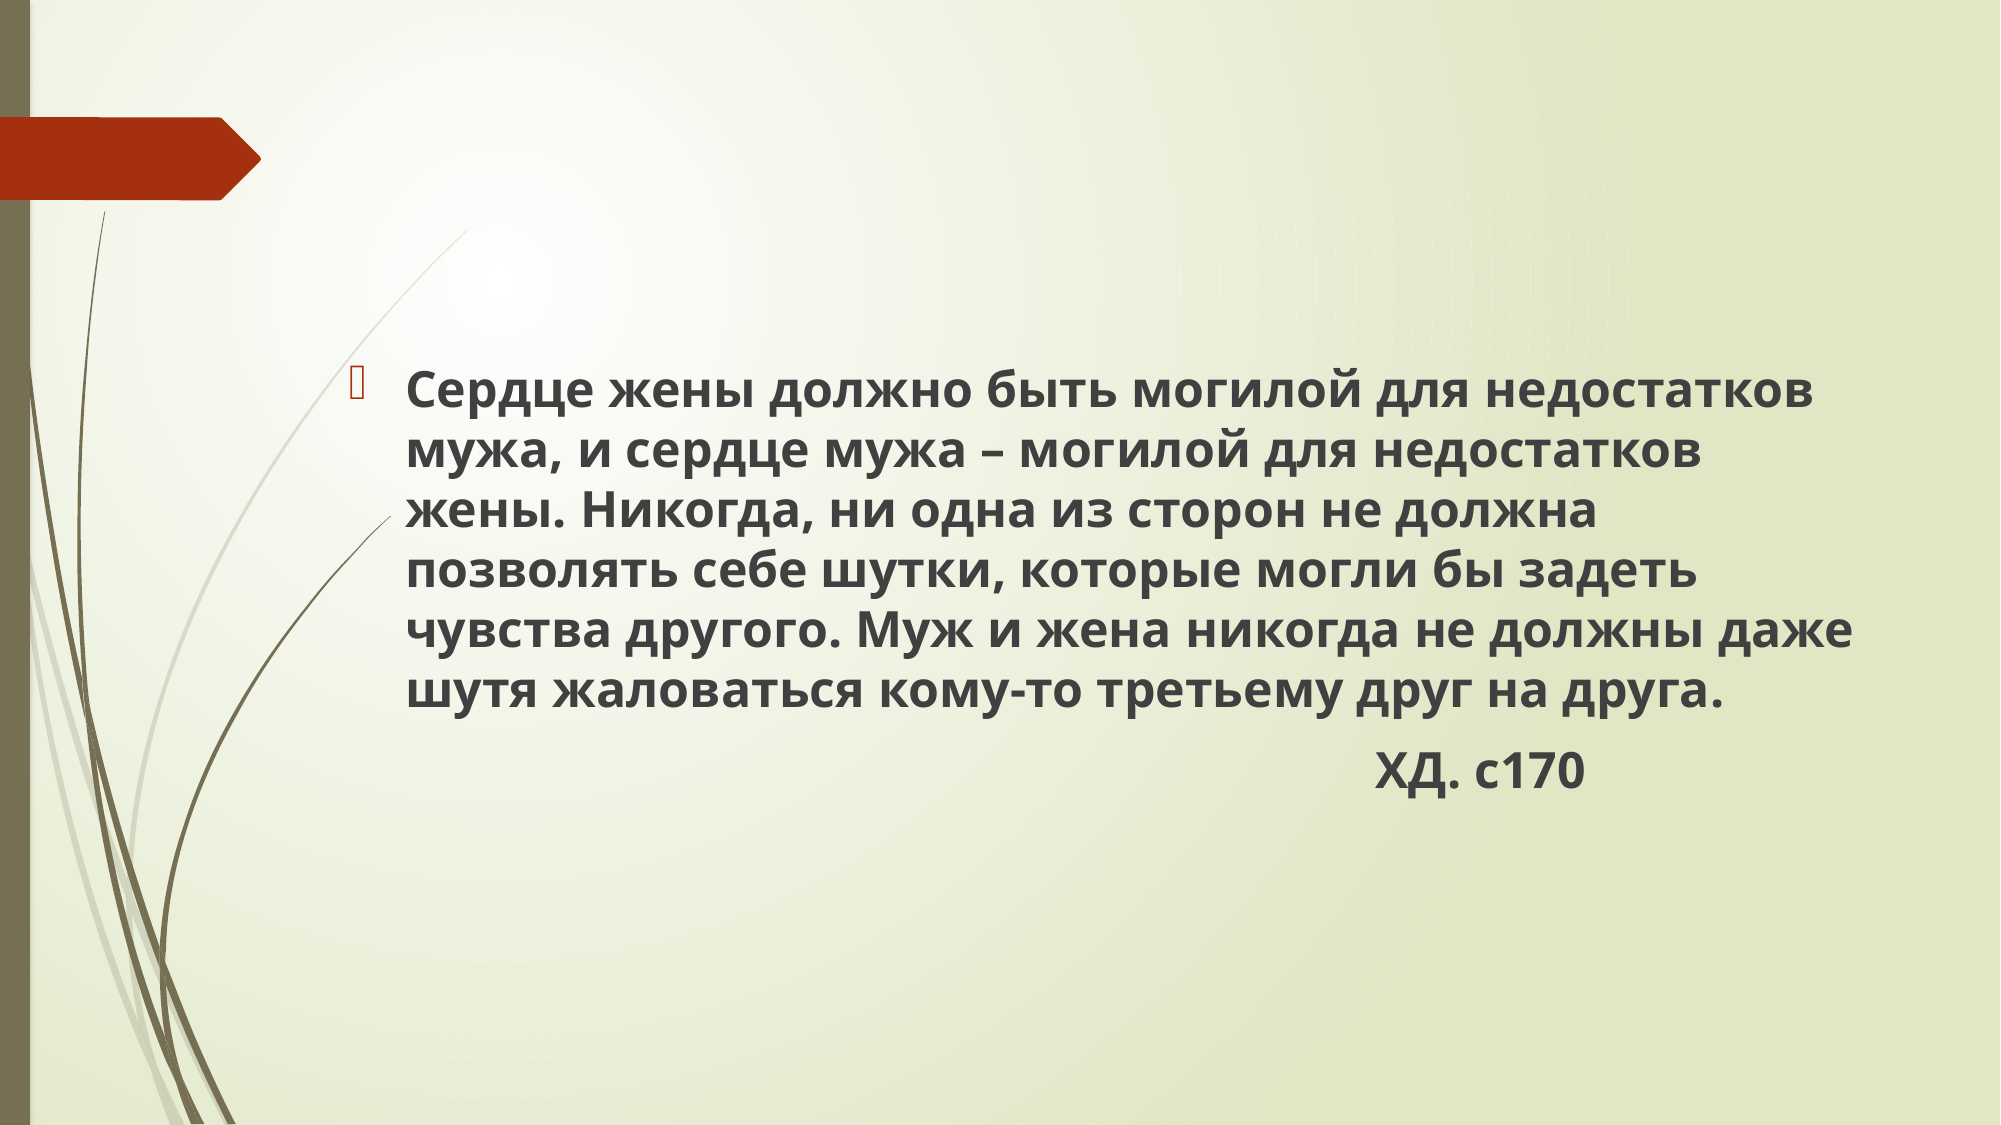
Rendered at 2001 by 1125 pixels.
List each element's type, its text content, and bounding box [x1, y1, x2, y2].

list Сердце жены должно быть могилой для недостатков мужа, и сердце мужа – могилой для недостатков жены. Никогда, ни одна из сторон не должна позволять себе шутки, которые могли бы задеть чувства другого. Муж и жена никогда не должны даже шутя жаловаться кому-то третьему друг на друга. ХД. с170 [333, 350, 1888, 970]
